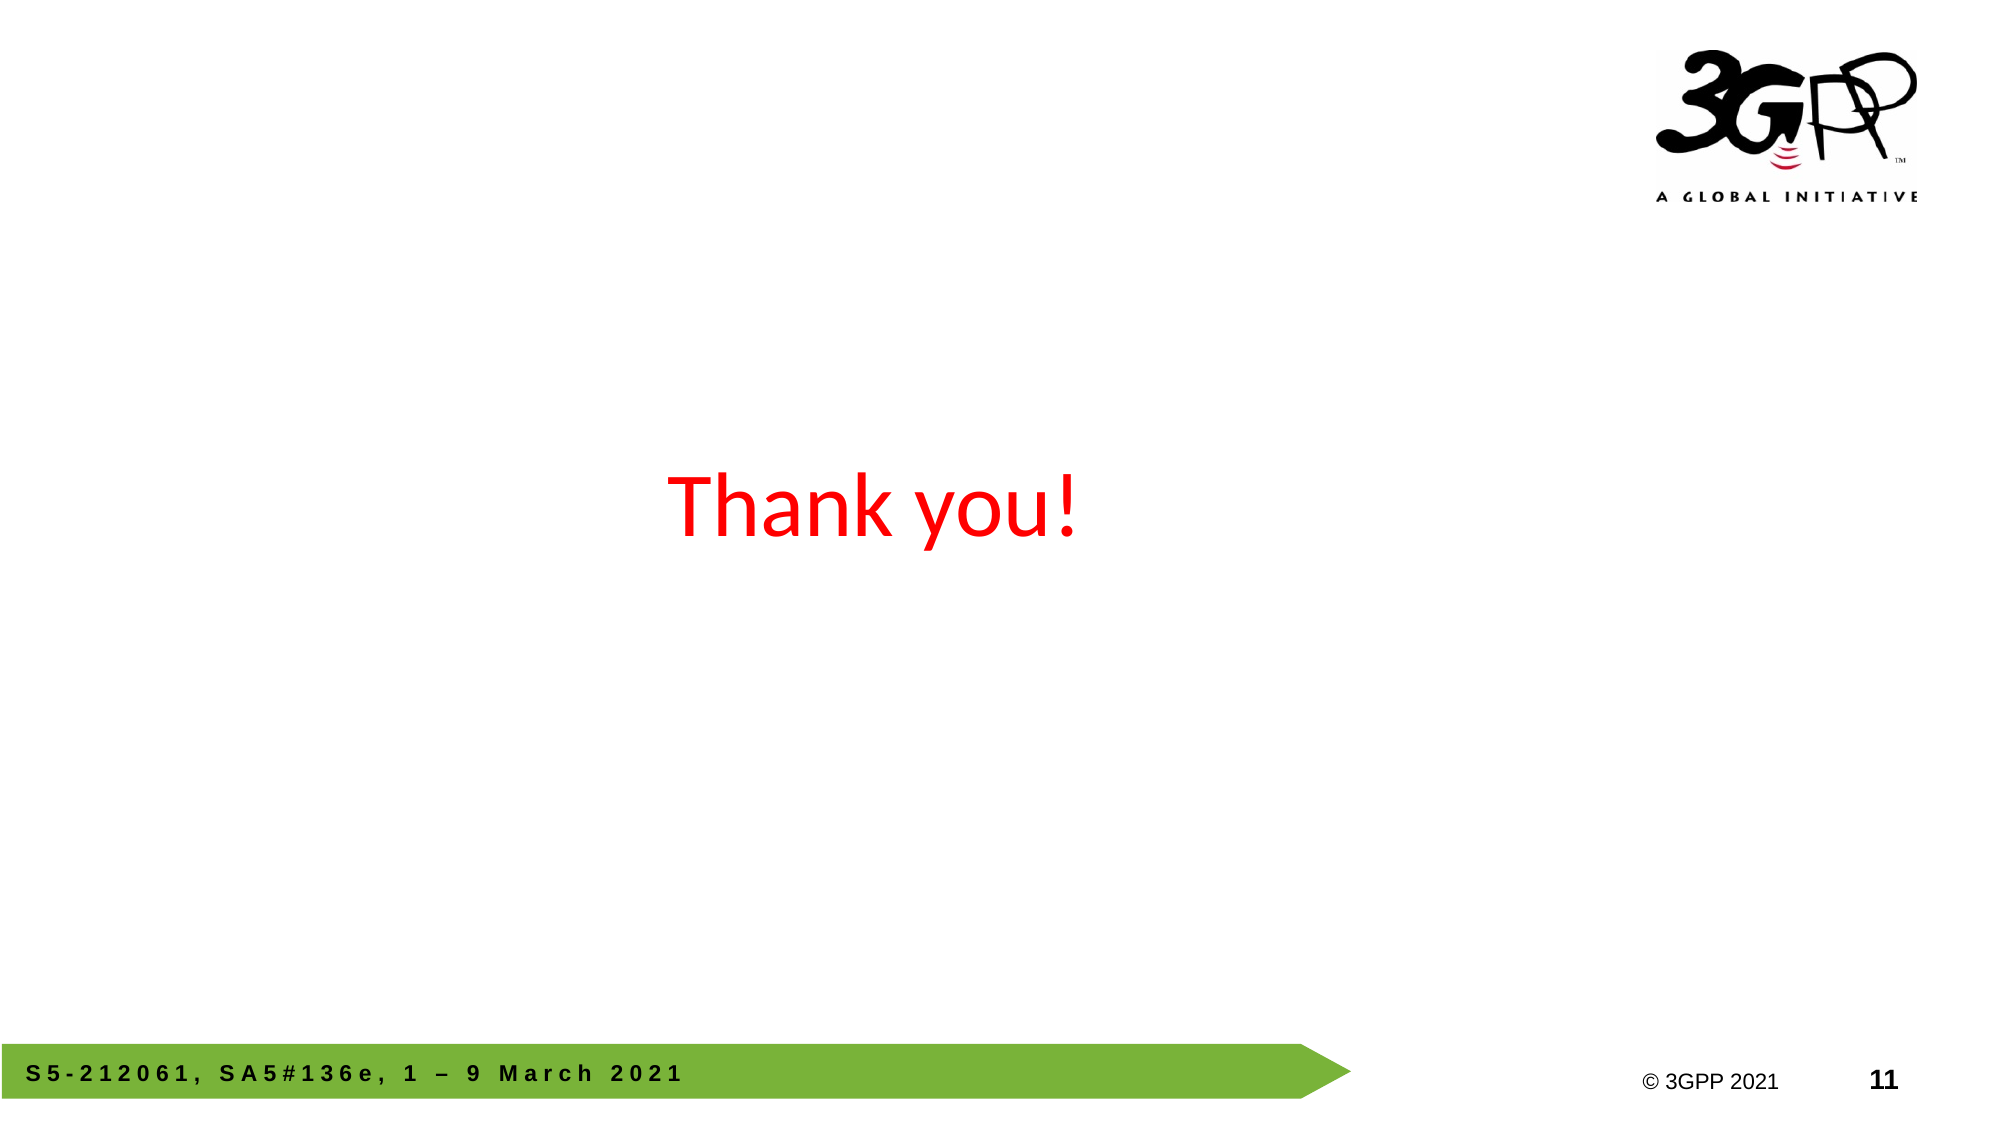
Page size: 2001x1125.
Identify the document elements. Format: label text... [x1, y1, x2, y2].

title Thank you! [200, 457, 1550, 543]
picture [1656, 50, 1917, 202]
